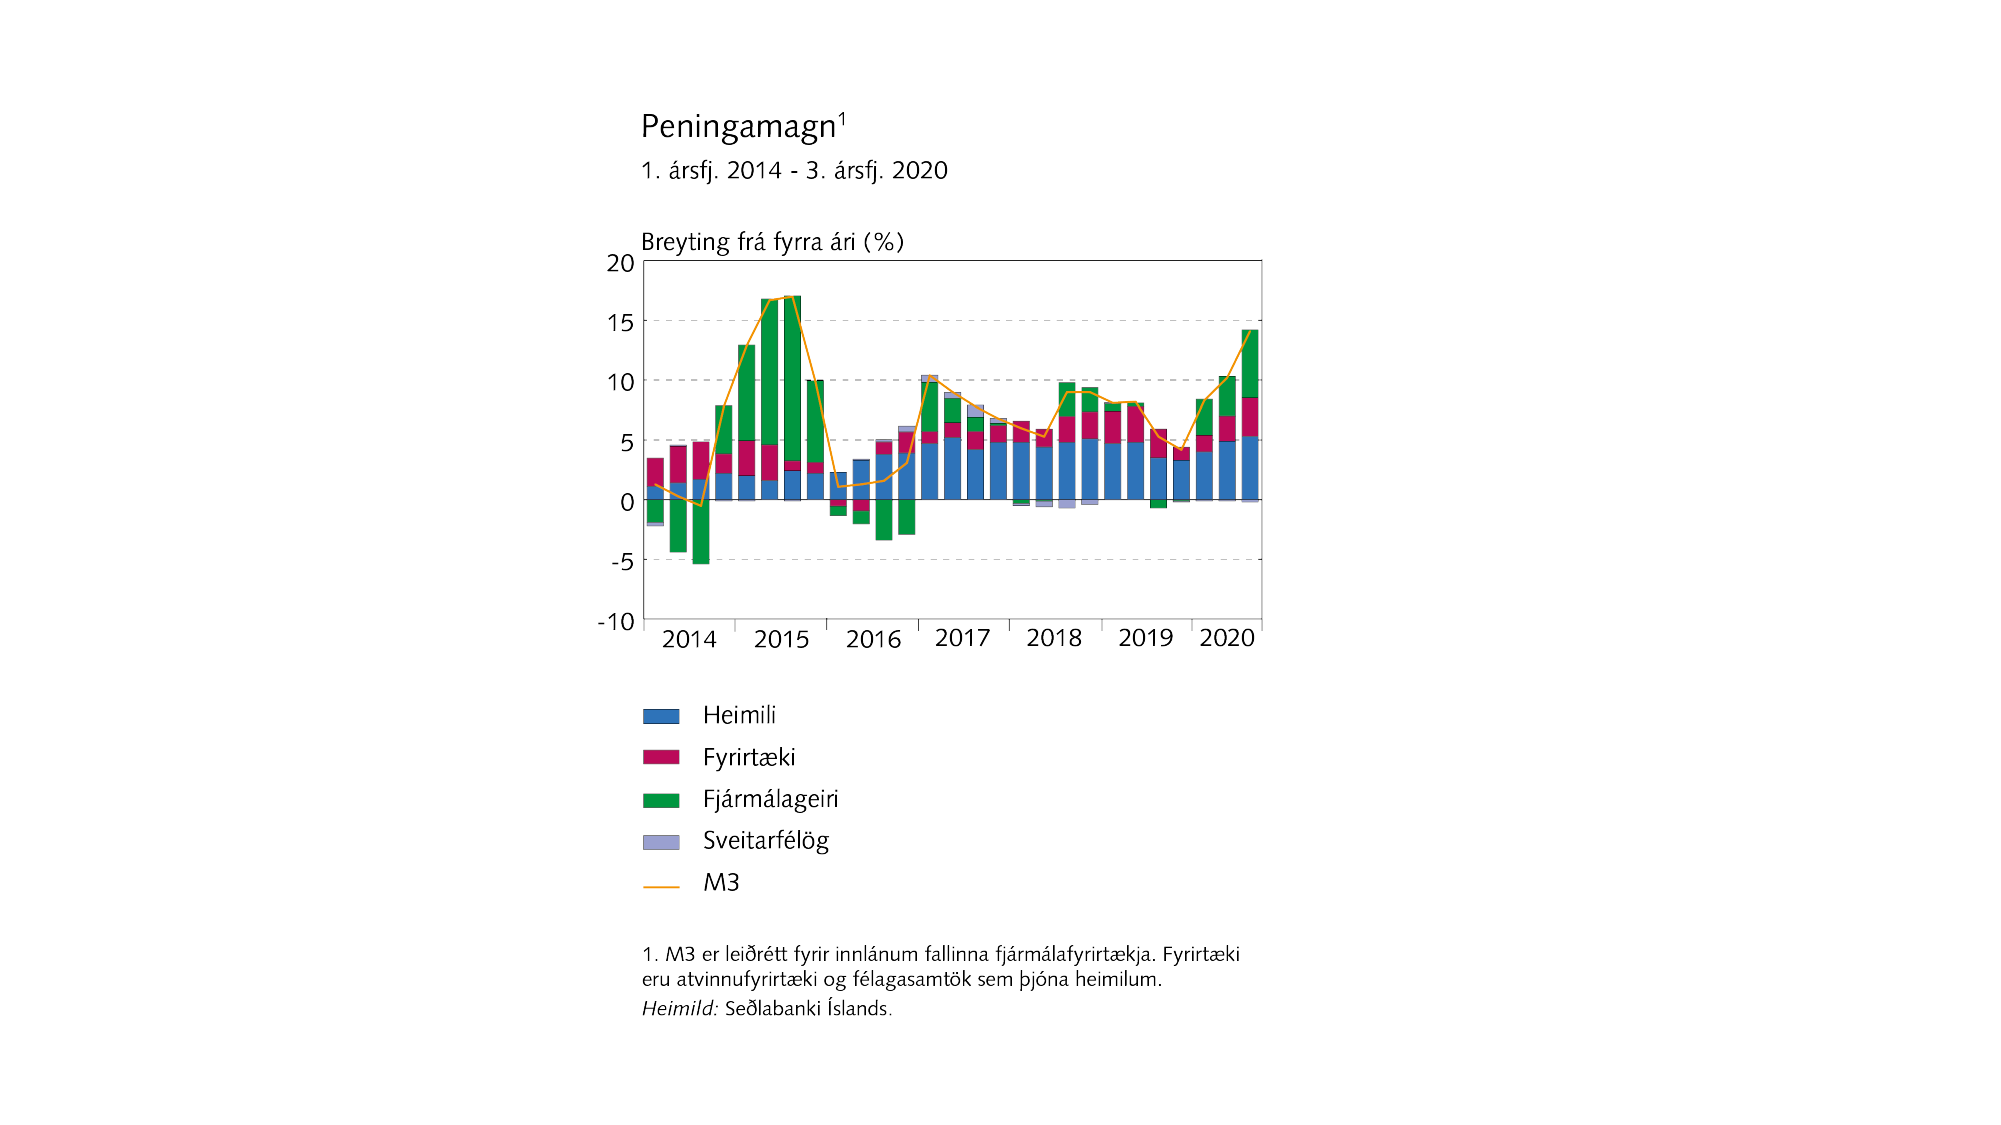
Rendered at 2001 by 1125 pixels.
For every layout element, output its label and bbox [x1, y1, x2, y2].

picture [596, 97, 1404, 1028]
